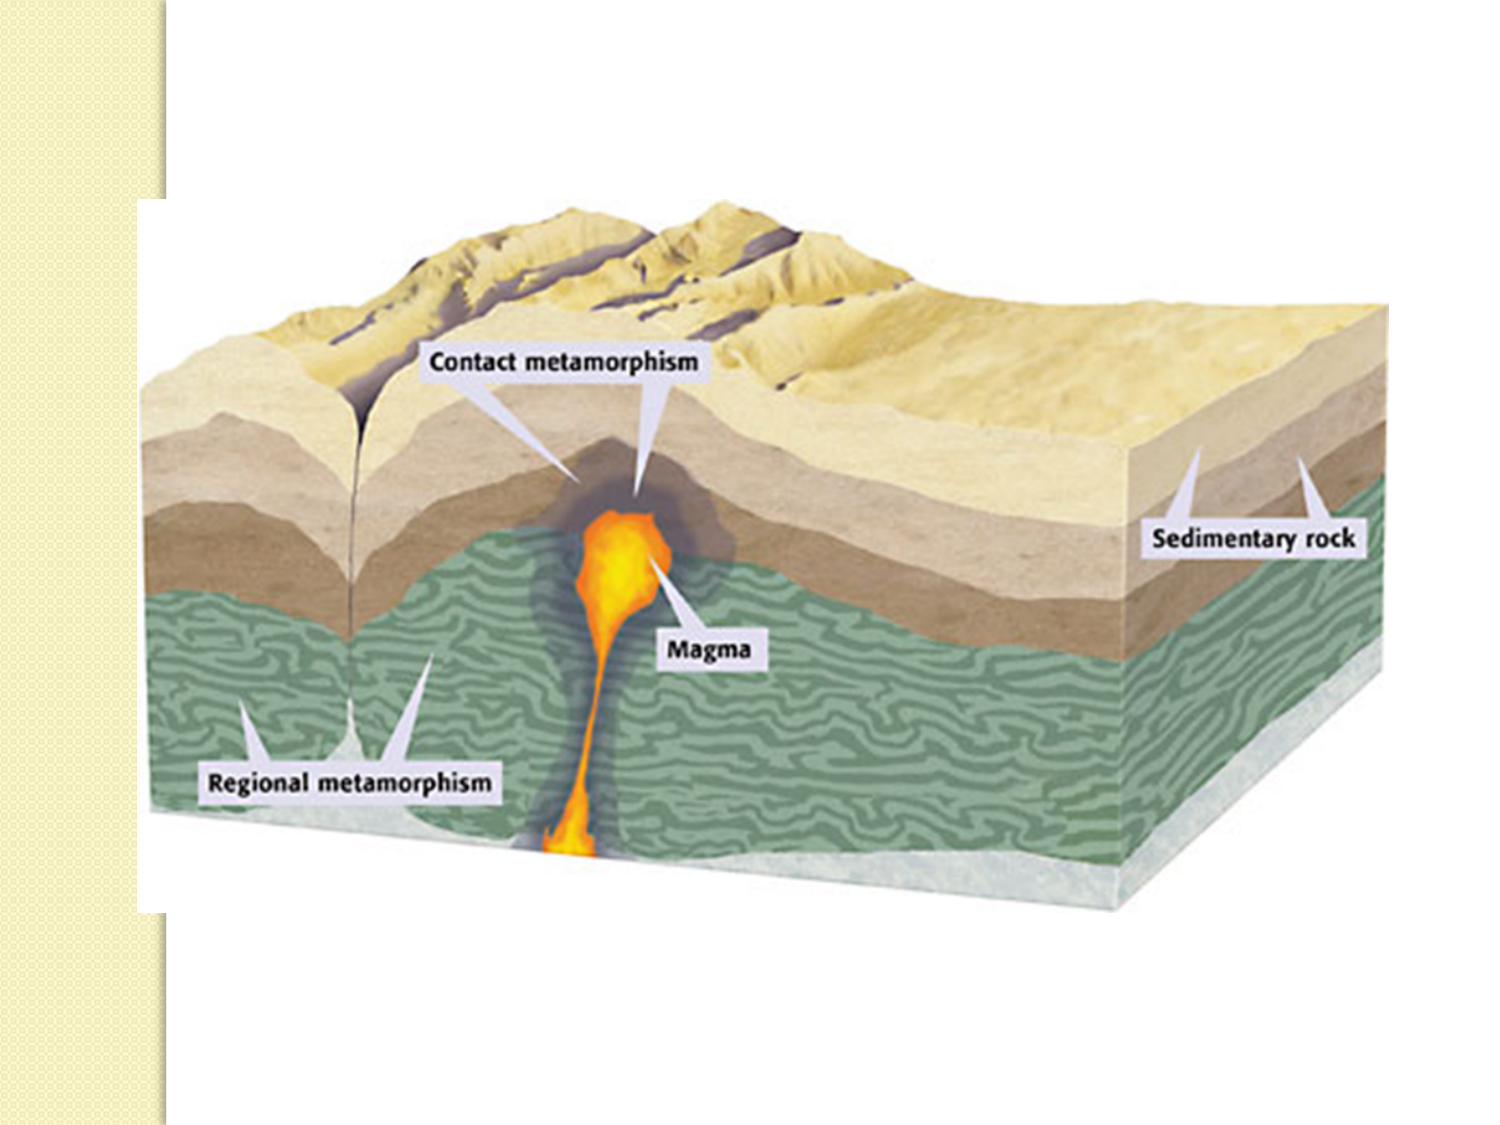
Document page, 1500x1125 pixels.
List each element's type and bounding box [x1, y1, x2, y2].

picture [137, 199, 1390, 914]
